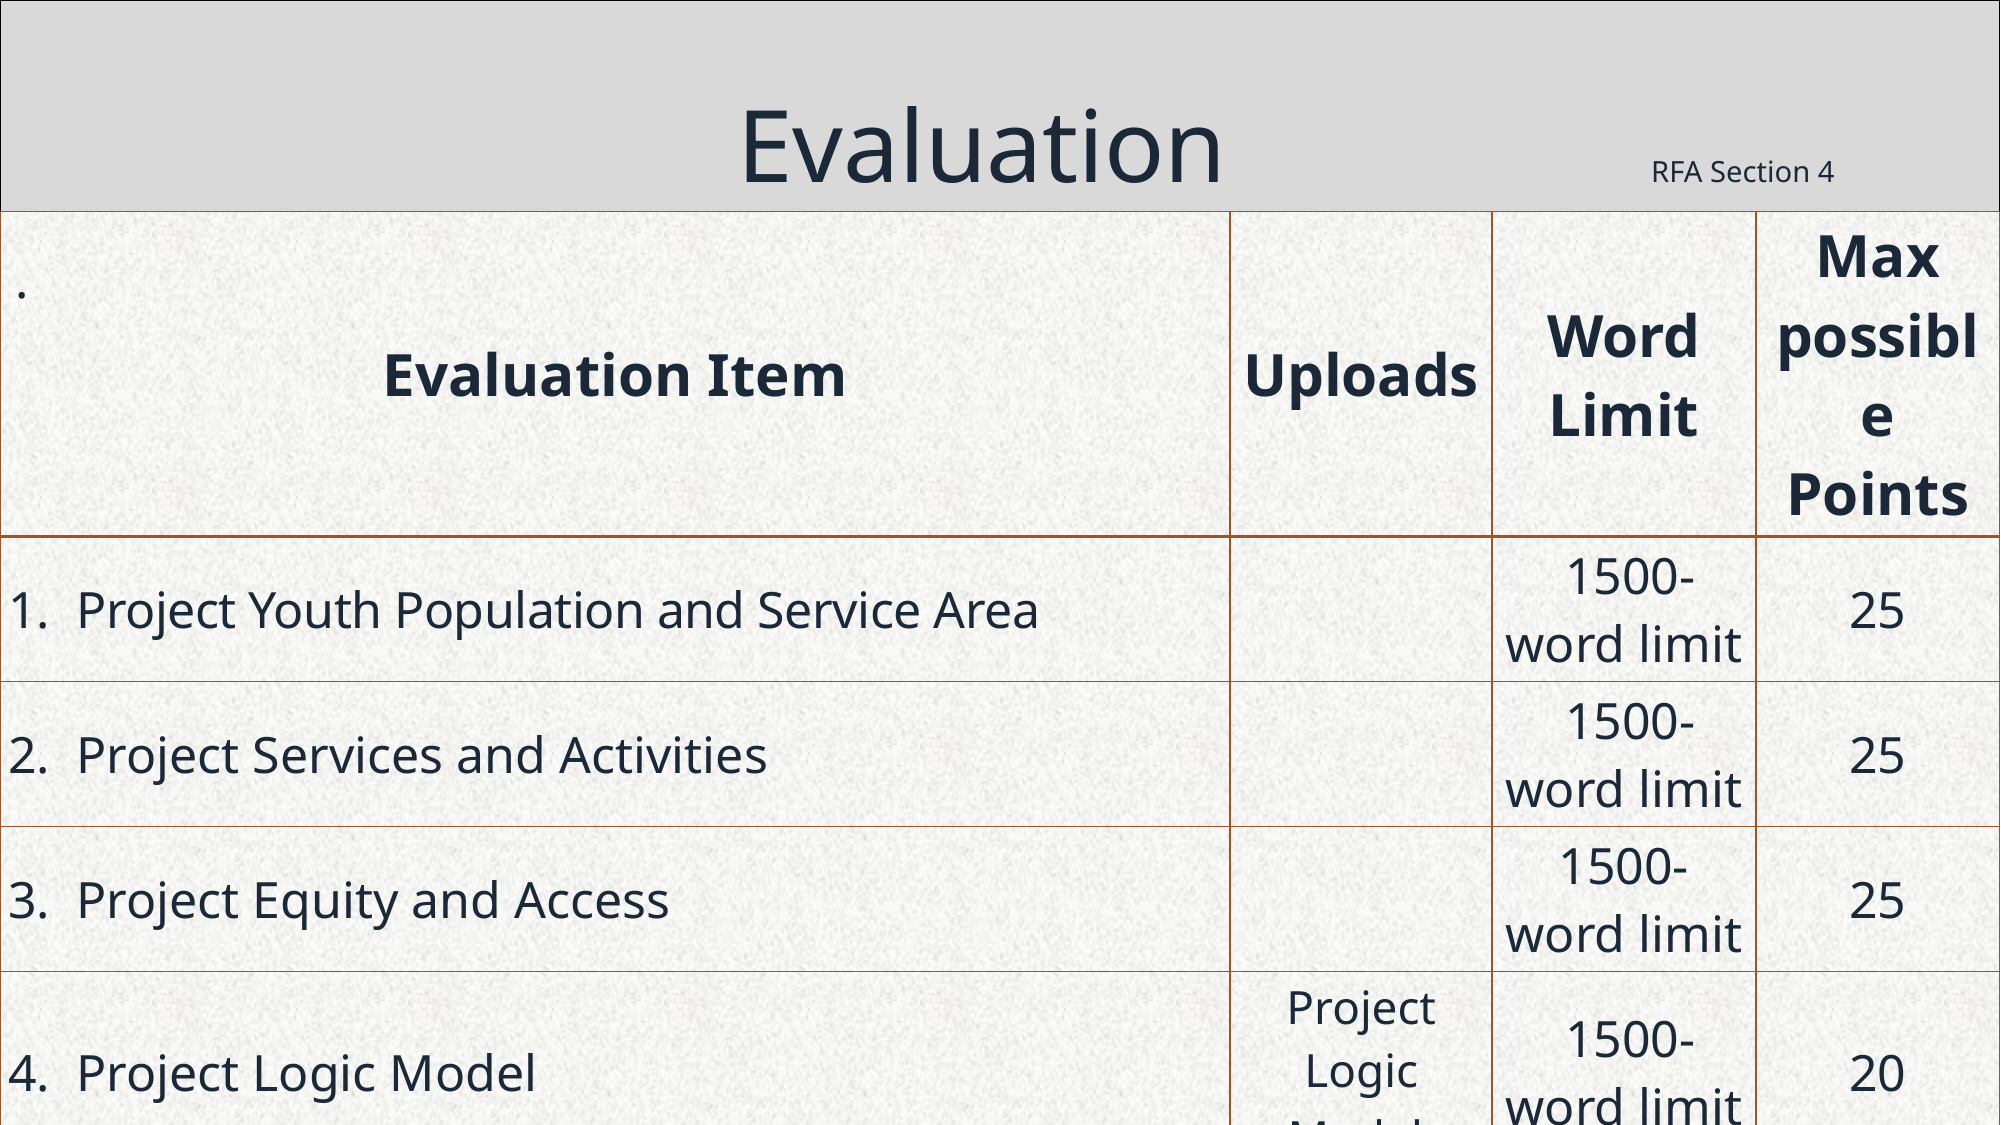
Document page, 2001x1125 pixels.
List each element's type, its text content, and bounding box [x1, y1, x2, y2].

table_header Evaluation Item​ [1, 212, 1229, 535]
table_cell 20​ [1757, 972, 1999, 1125]
title Evaluation RFA Section 4 [0, 0, 2000, 211]
table_cell 1500-word limit​ [1493, 682, 1755, 826]
table_cell ​ [1231, 682, 1491, 826]
table_cell Project Logic Model ​ [1231, 972, 1491, 1125]
table_cell 4. Project Logic Model ​ [1, 972, 1229, 1125]
table_cell 1500-word limit​ [1493, 827, 1755, 971]
table_cell 25​ [1757, 827, 1999, 971]
table_cell 1. ​Project Youth Population and Service Area [1, 538, 1229, 681]
table_header Uploads​ [1231, 212, 1491, 535]
table_cell 1500-word limit​ [1493, 538, 1755, 681]
table_header Word Limit​ [1493, 212, 1755, 535]
table_cell ​ [1231, 538, 1491, 681]
table_cell 1500-word limit​ [1493, 972, 1755, 1125]
table_cell 2. Project Services and Activities​ [1, 682, 1229, 826]
table_cell ​ [1231, 827, 1491, 971]
table_cell 25 [1757, 538, 1999, 681]
table_cell 25 [1757, 682, 1999, 826]
table_header Max possible Points​ [1757, 212, 1999, 535]
table_cell 3. Project Equity and Access ​ [1, 827, 1229, 971]
